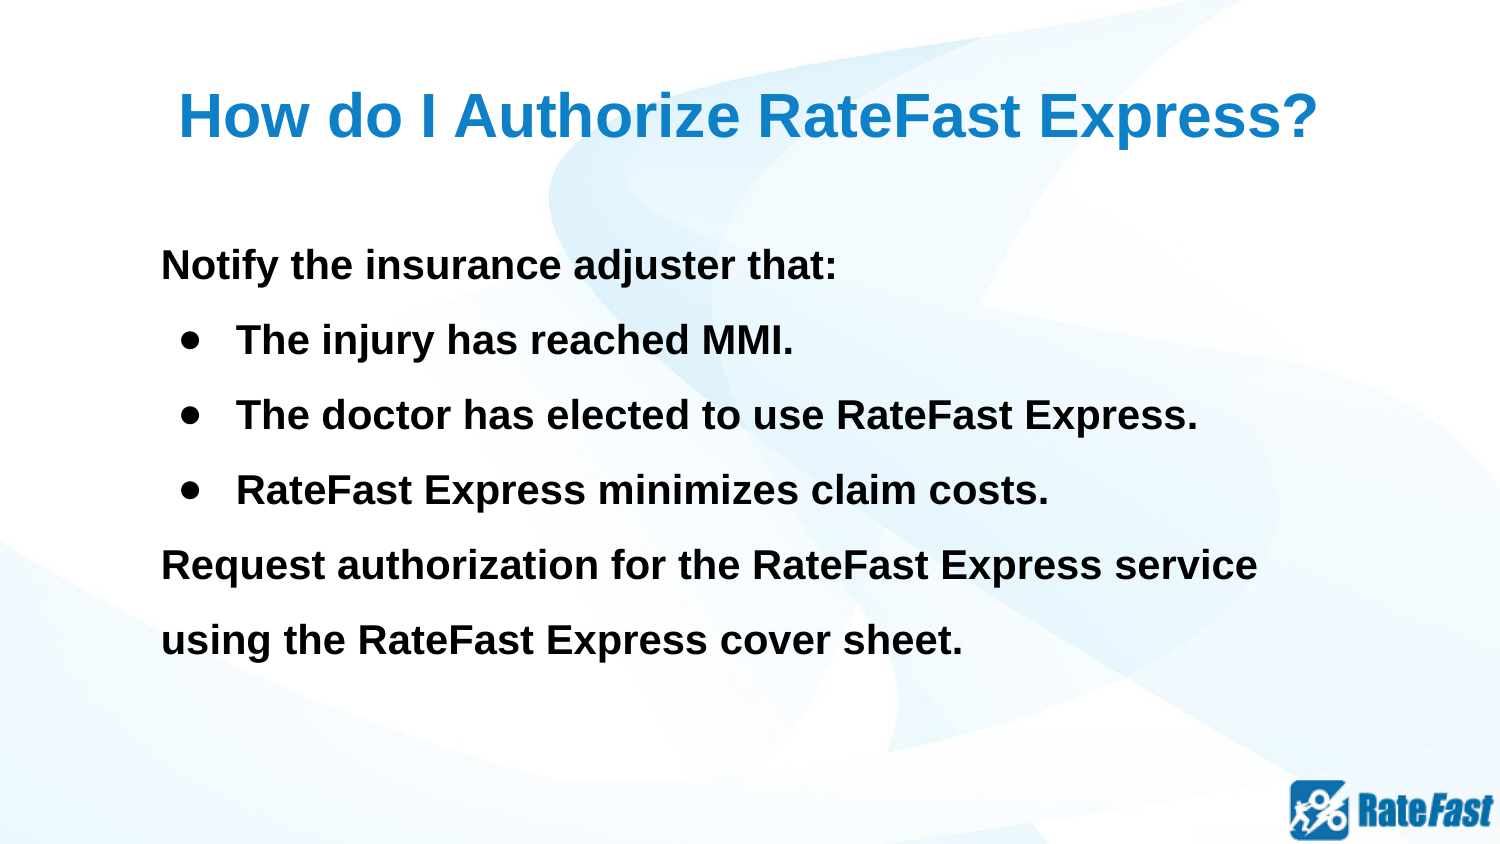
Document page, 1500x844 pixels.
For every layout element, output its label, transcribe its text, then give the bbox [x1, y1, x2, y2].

title How do I Authorize RateFast Express? [0, 0, 1500, 165]
picture [0, 165, 1500, 844]
text_box Notify the insurance adjuster that: The injury has reached MMI. The doctor has elected to use RateFast Express. RateFast Express minimizes claim costs. Request authorization for the RateFast Express service using the RateFast Express cover sheet. [145, 198, 1355, 808]
